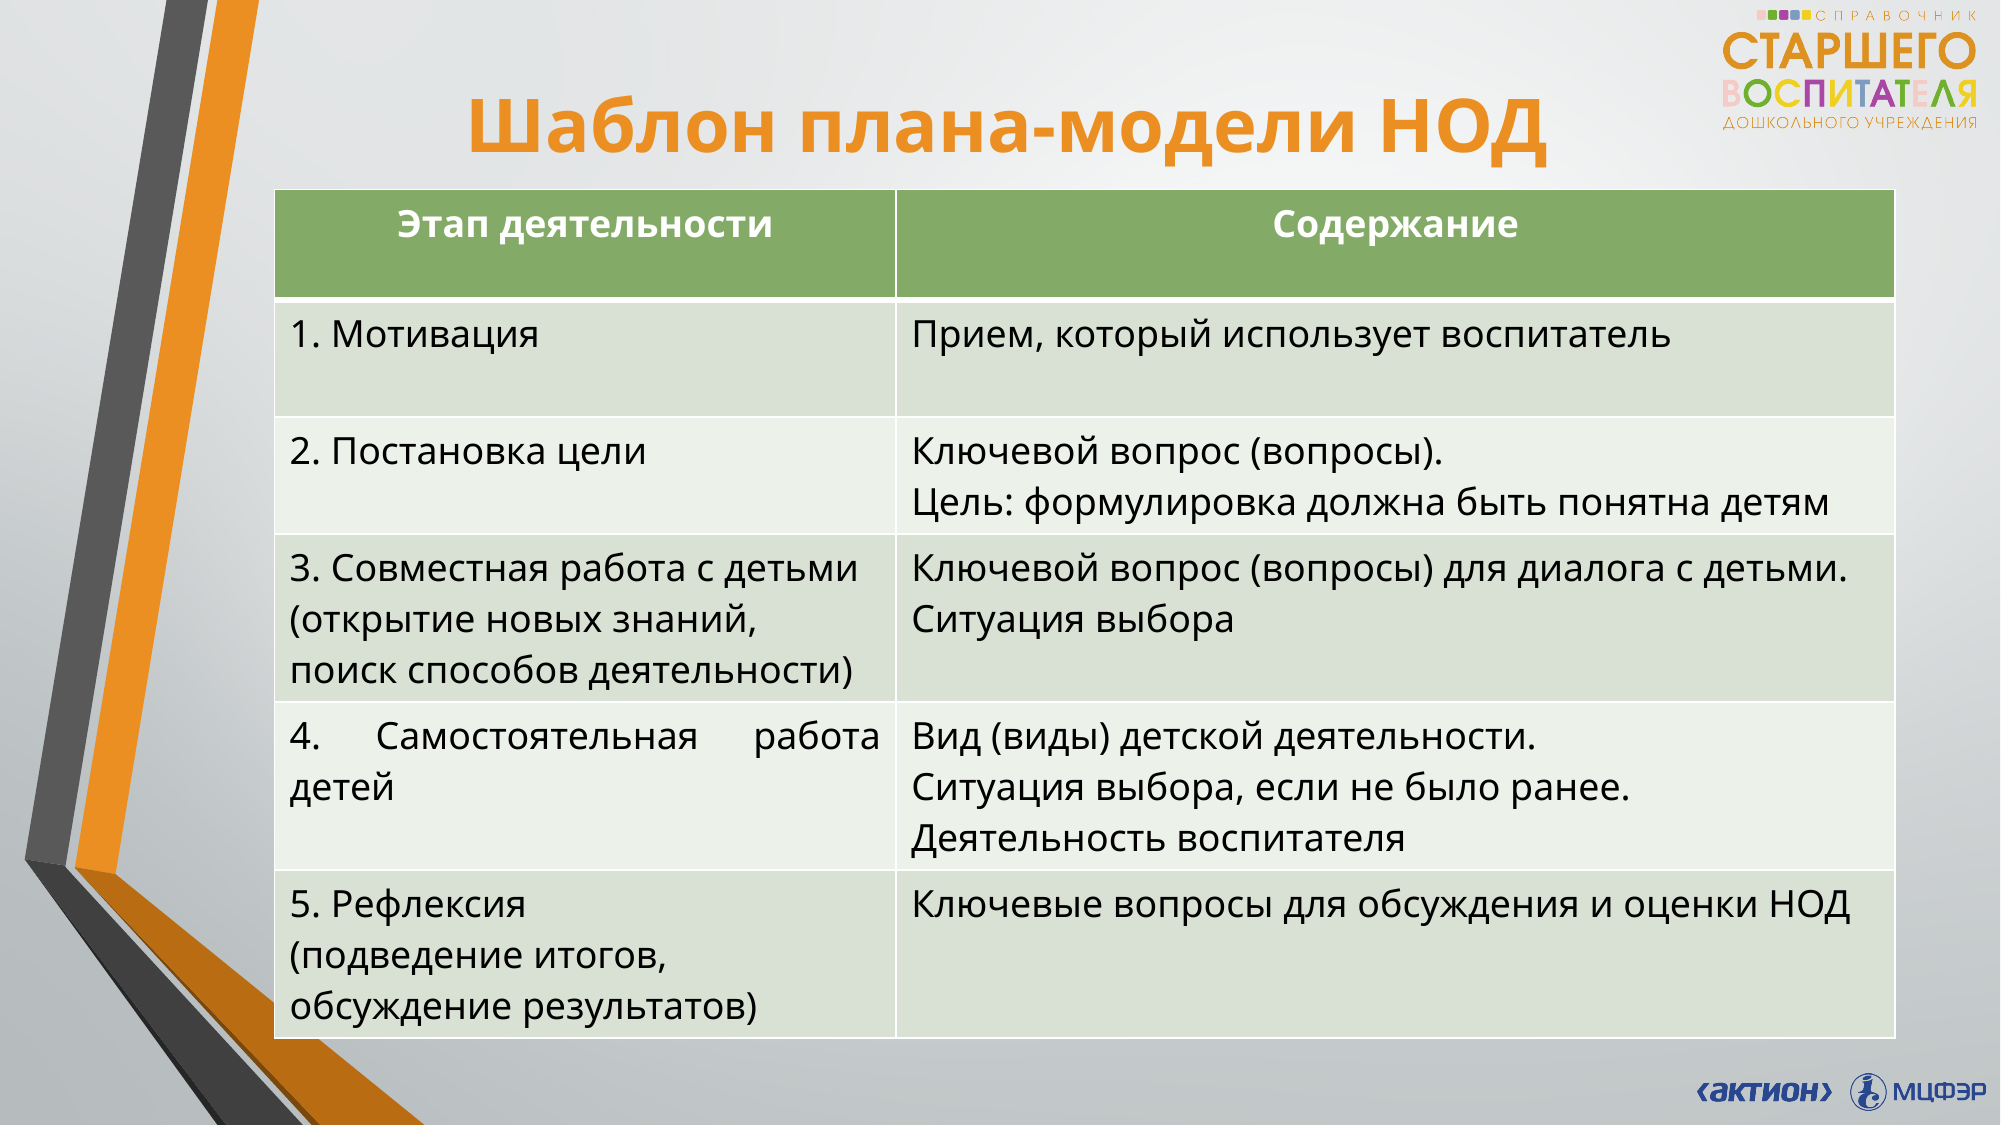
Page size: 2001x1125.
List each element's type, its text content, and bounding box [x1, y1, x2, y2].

title Шаблон плана-модели НОД [313, 70, 1701, 175]
table_cell 1. Мотивация [275, 303, 895, 416]
table_cell Вид (виды) детской деятельности. Ситуация выбора, если не было ранее. Деятельность воспитателя [897, 703, 1894, 869]
table_cell 5. Рефлексия (подведение итогов, обсуждение результатов) [275, 871, 895, 1037]
table_cell 2. Постановка цели [275, 418, 895, 533]
table_header Этап деятельности [275, 190, 895, 297]
table_cell Ключевой вопрос (вопросы) для диалога с детьми. Ситуация выбора [897, 535, 1894, 701]
table_cell 4. Самостоятельная работа детей [275, 703, 895, 869]
table_cell 3. Совместная работа с детьми (открытие новых знаний, поиск способов деятельности) [275, 535, 895, 701]
picture [1697, 1073, 1986, 1112]
table_cell Прием, который использует воспитатель [897, 303, 1894, 416]
table_cell Ключевые вопросы для обсуждения и оценки НОД [897, 871, 1894, 1037]
table_header Содержание [897, 190, 1894, 297]
table_cell Ключевой вопрос (вопросы). Цель: формулировка должна быть понятна детям [897, 418, 1894, 533]
picture [1723, 10, 1976, 130]
